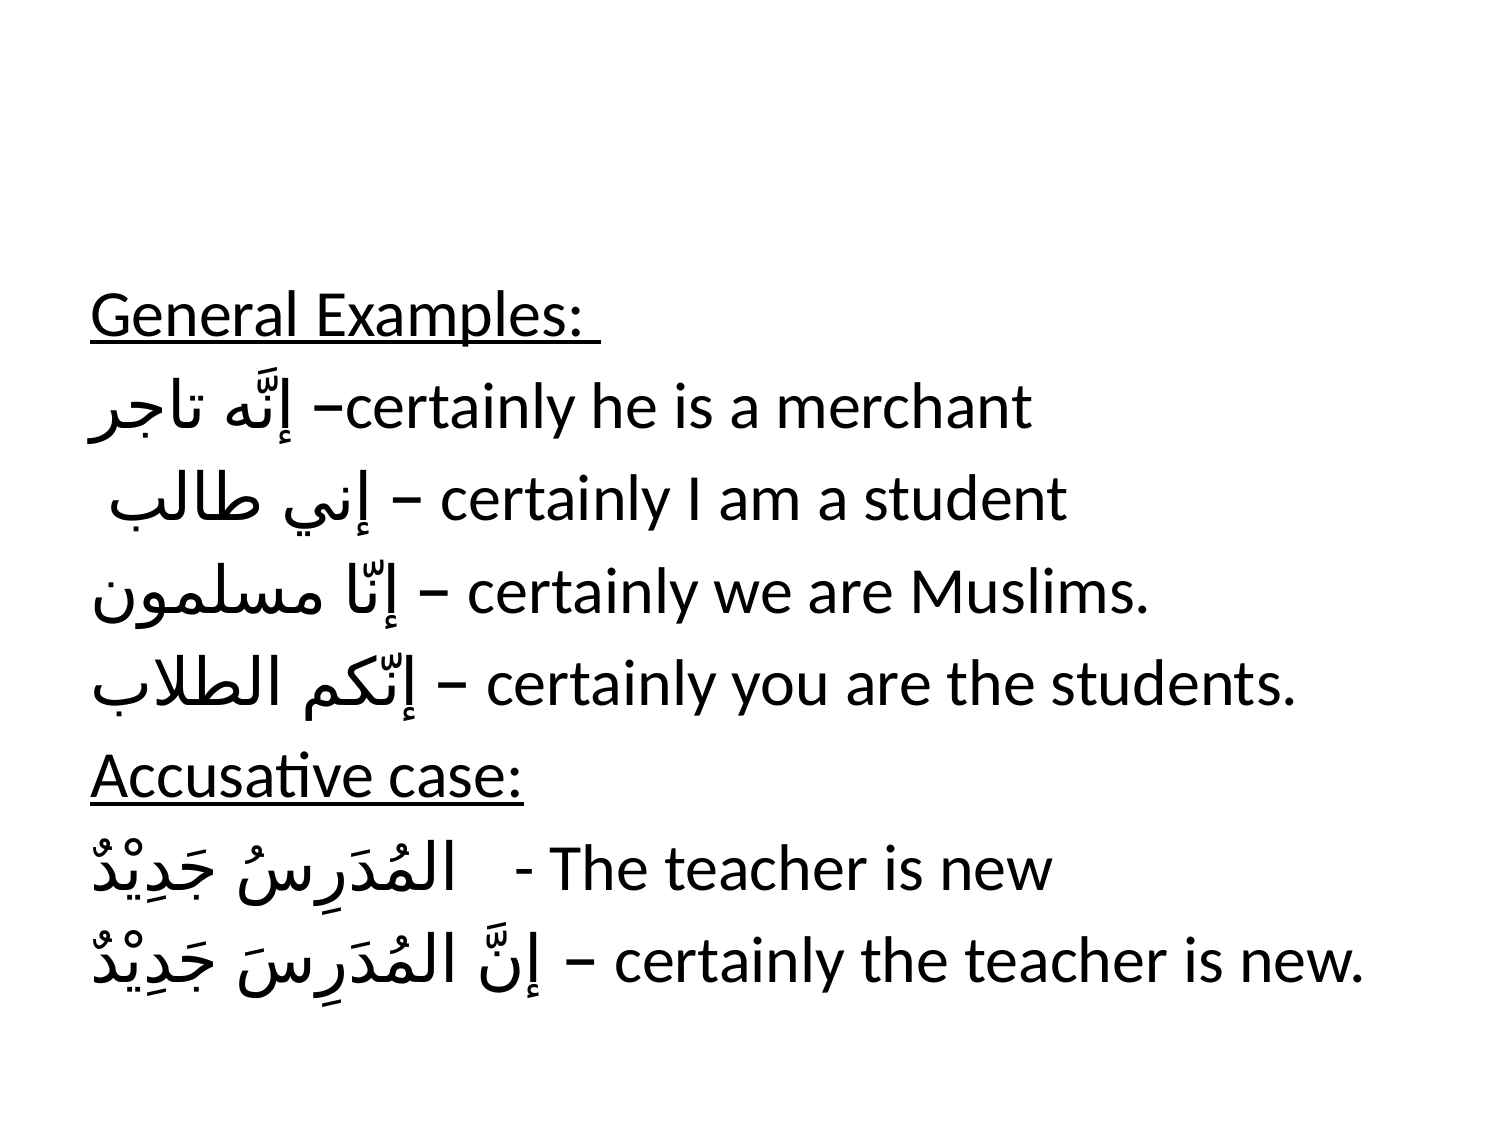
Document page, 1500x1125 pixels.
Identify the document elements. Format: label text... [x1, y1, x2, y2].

list General Examples: إنَّه تاجر –certainly he is a merchant إني طالب – certainly I am a student إنّا مسلمون – certainly we are Muslims. إنّكم الطلاب – certainly you are the students. Accusative case: المُدَرِسُ جَدِيْدٌ - The teacher is new إنَّ المُدَرِسَ جَدِيْدٌ – certainly the teacher is new. [75, 262, 1425, 1005]
